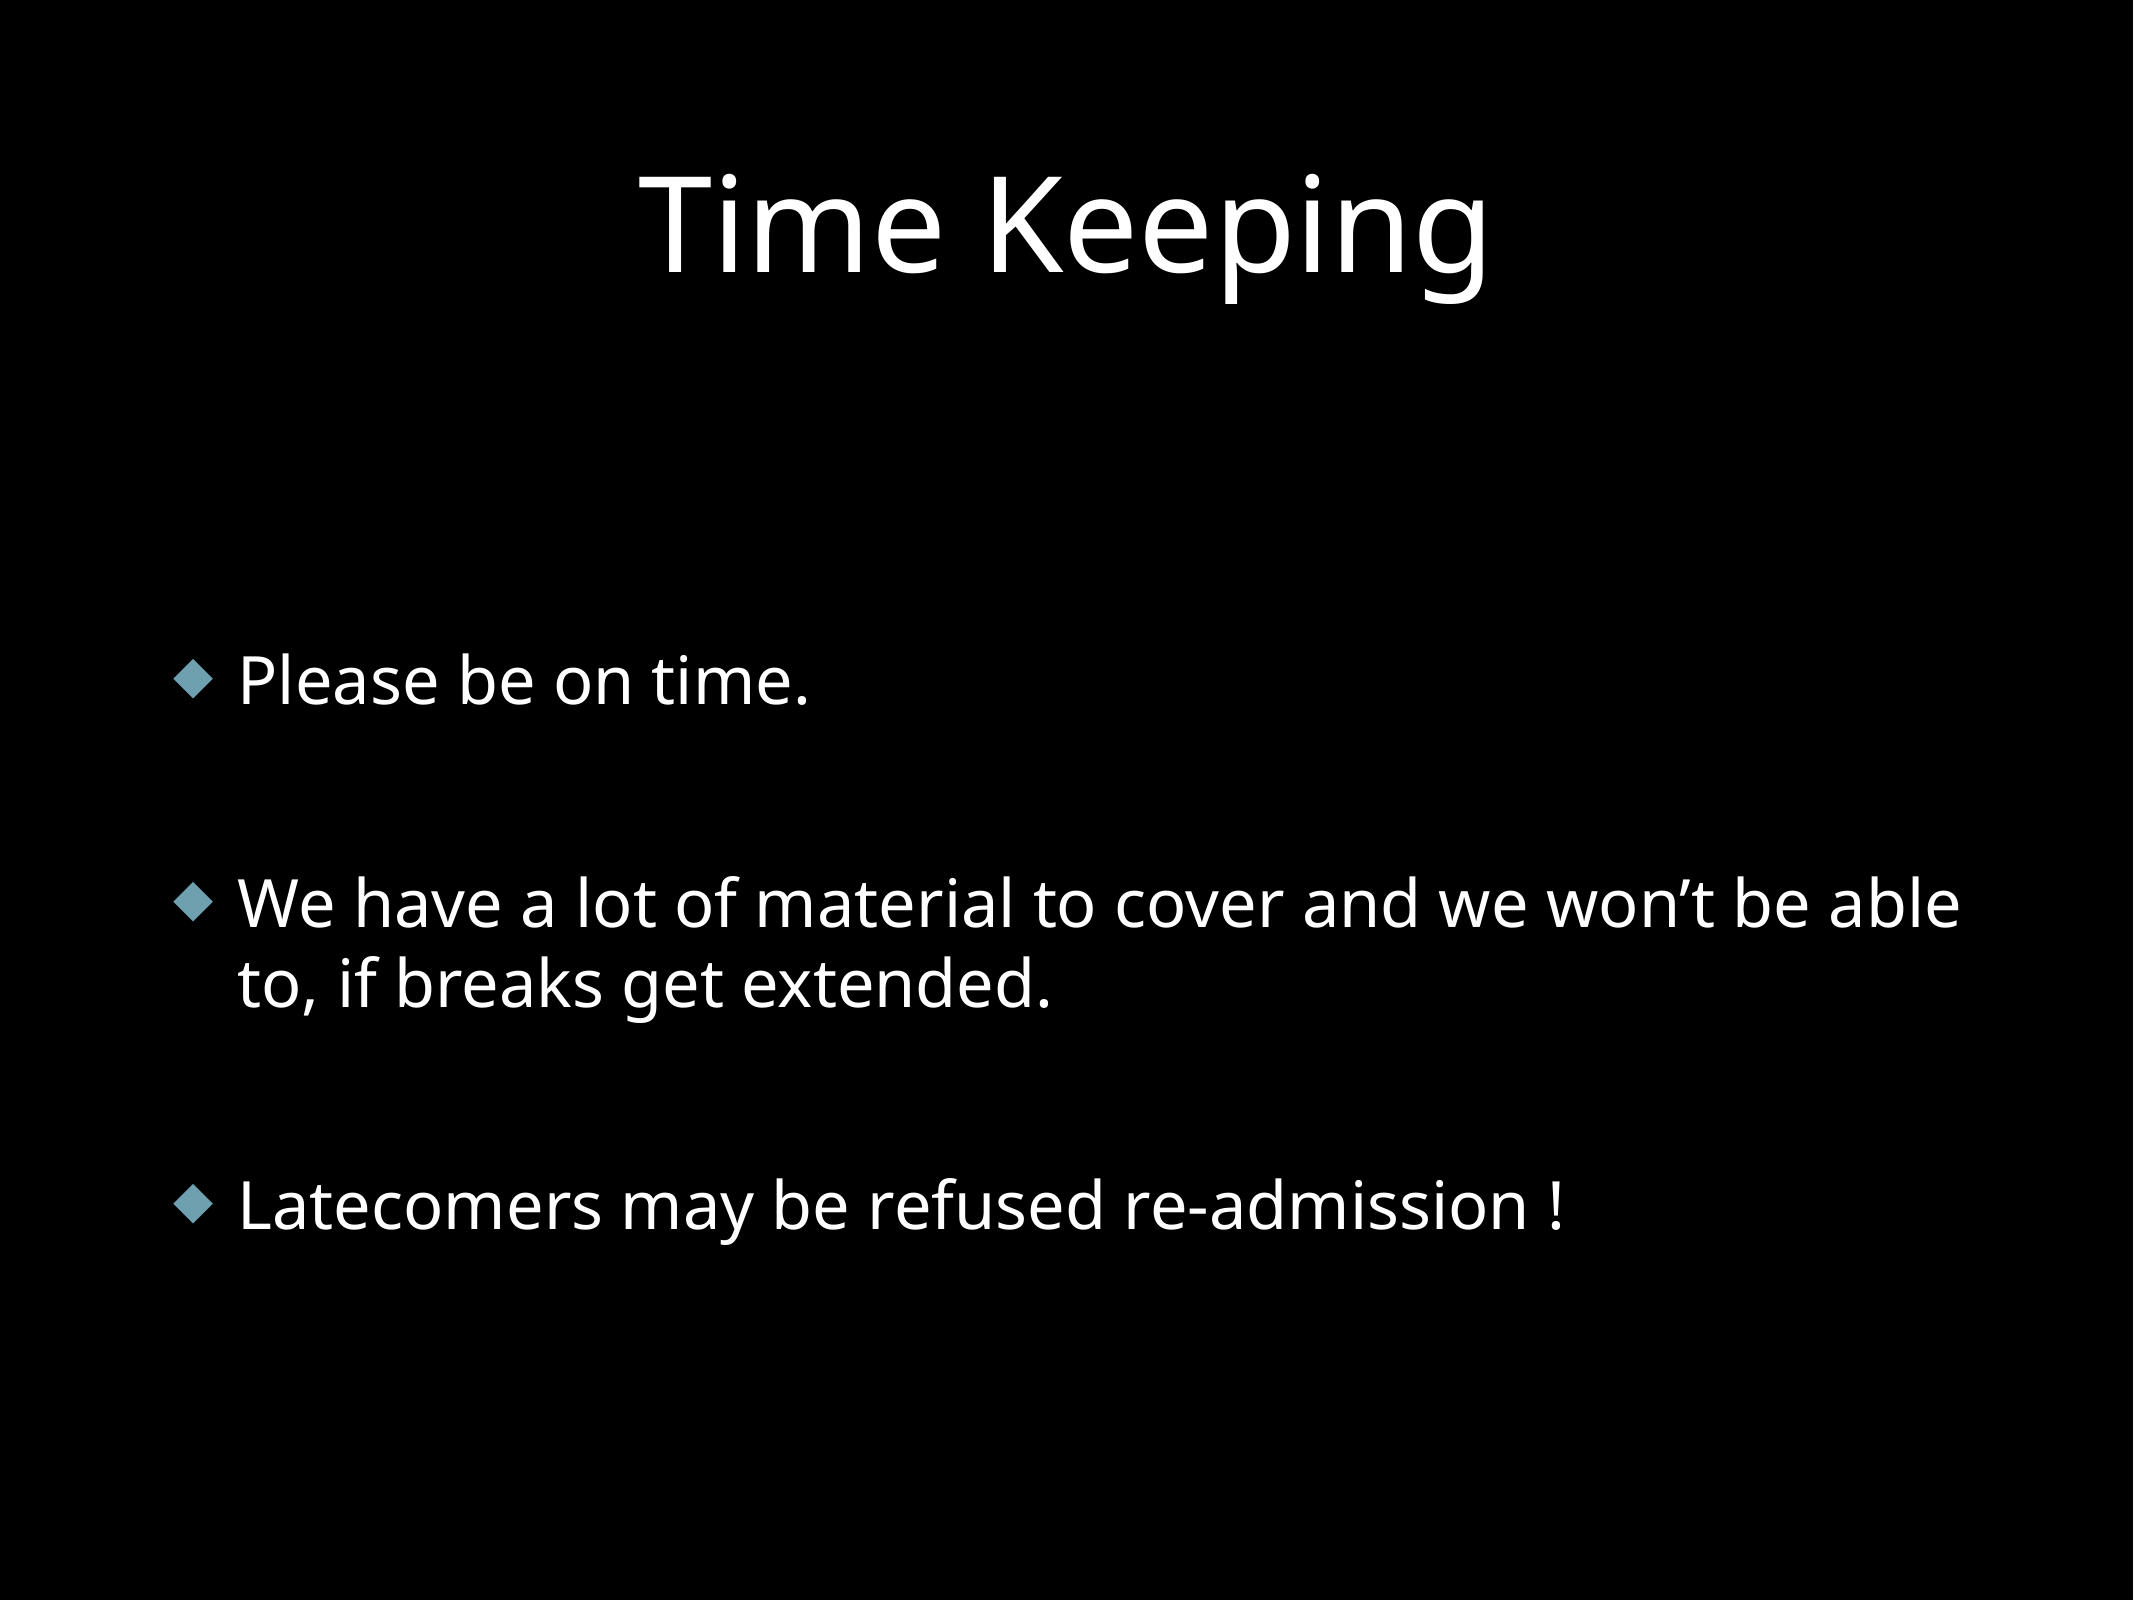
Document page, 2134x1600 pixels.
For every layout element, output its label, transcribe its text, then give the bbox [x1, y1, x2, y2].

list Please be on time. We have a lot of material to cover and we won’t be able to, if breaks get extended. Latecomers may be refused re-admission ! [155, 424, 1978, 1457]
title Time Keeping [155, 41, 1978, 397]
